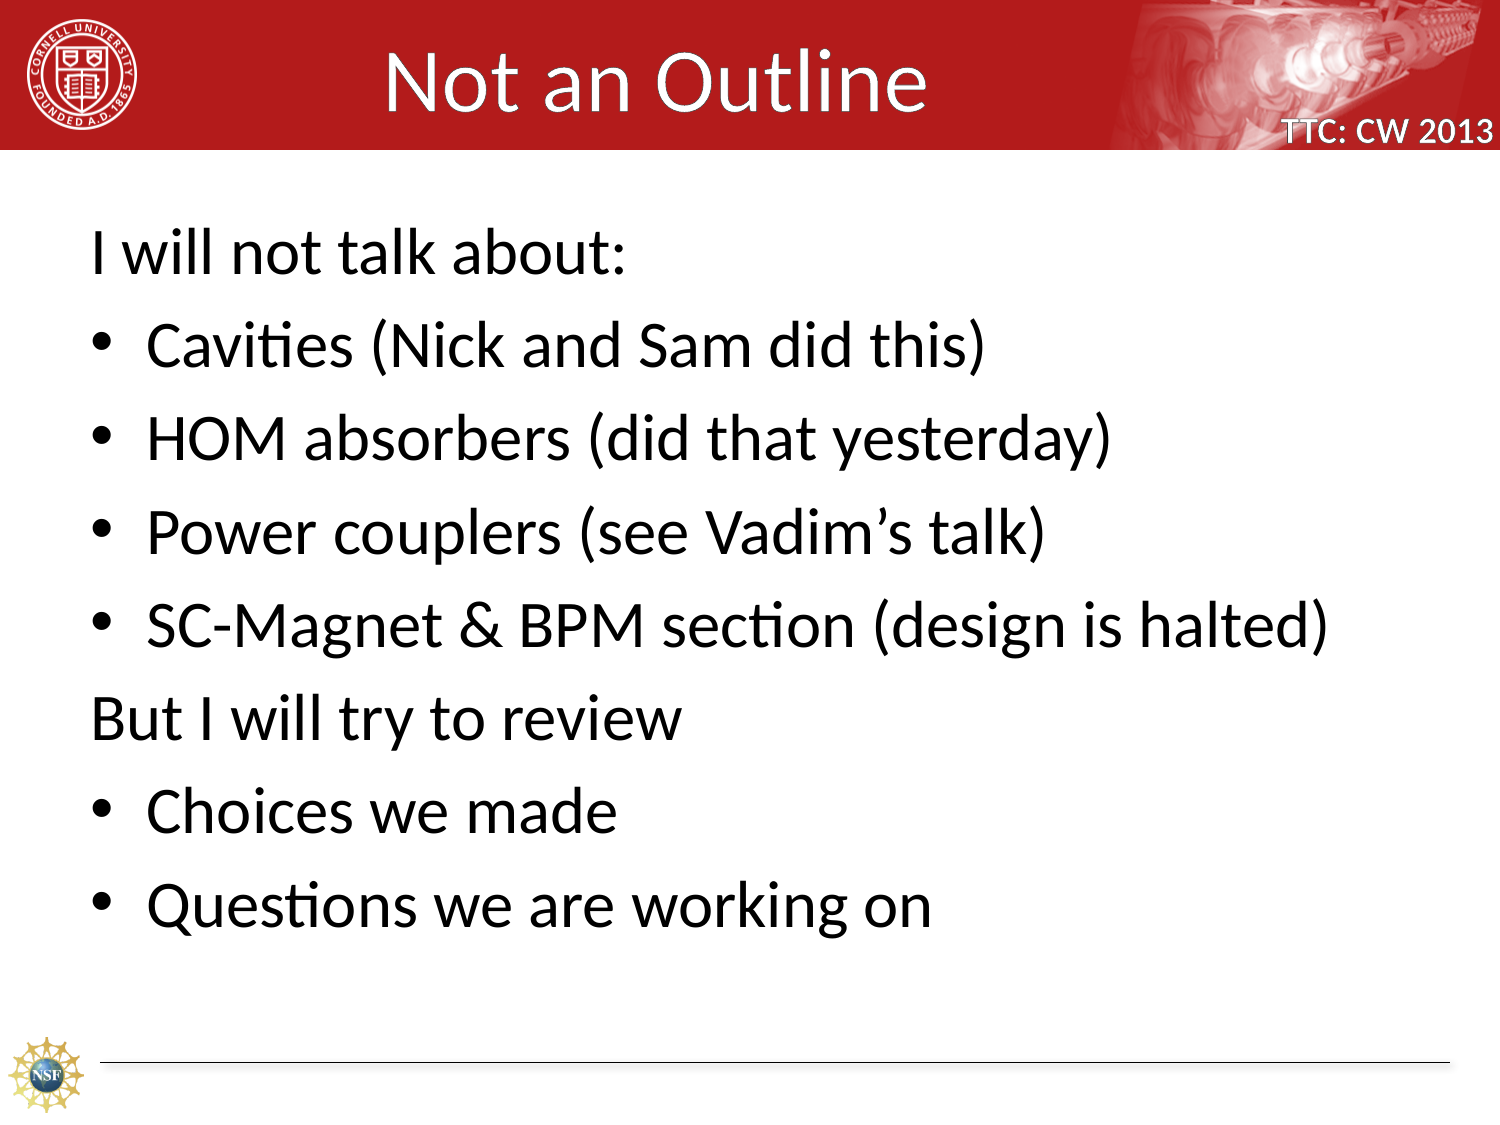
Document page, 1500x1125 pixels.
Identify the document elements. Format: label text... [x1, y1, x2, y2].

title Not an Outline [137, 0, 1175, 150]
picture [8, 1037, 84, 1113]
list I will not talk about: Cavities (Nick and Sam did this) HOM absorbers (did that yesterday) Power couplers (see Vadim’s talk) SC-Magnet & BPM section (design is halted) But I will try to review Choices we made Questions we are working on [75, 200, 1425, 1030]
picture [1175, 0, 1500, 150]
picture [0, 0, 137, 150]
